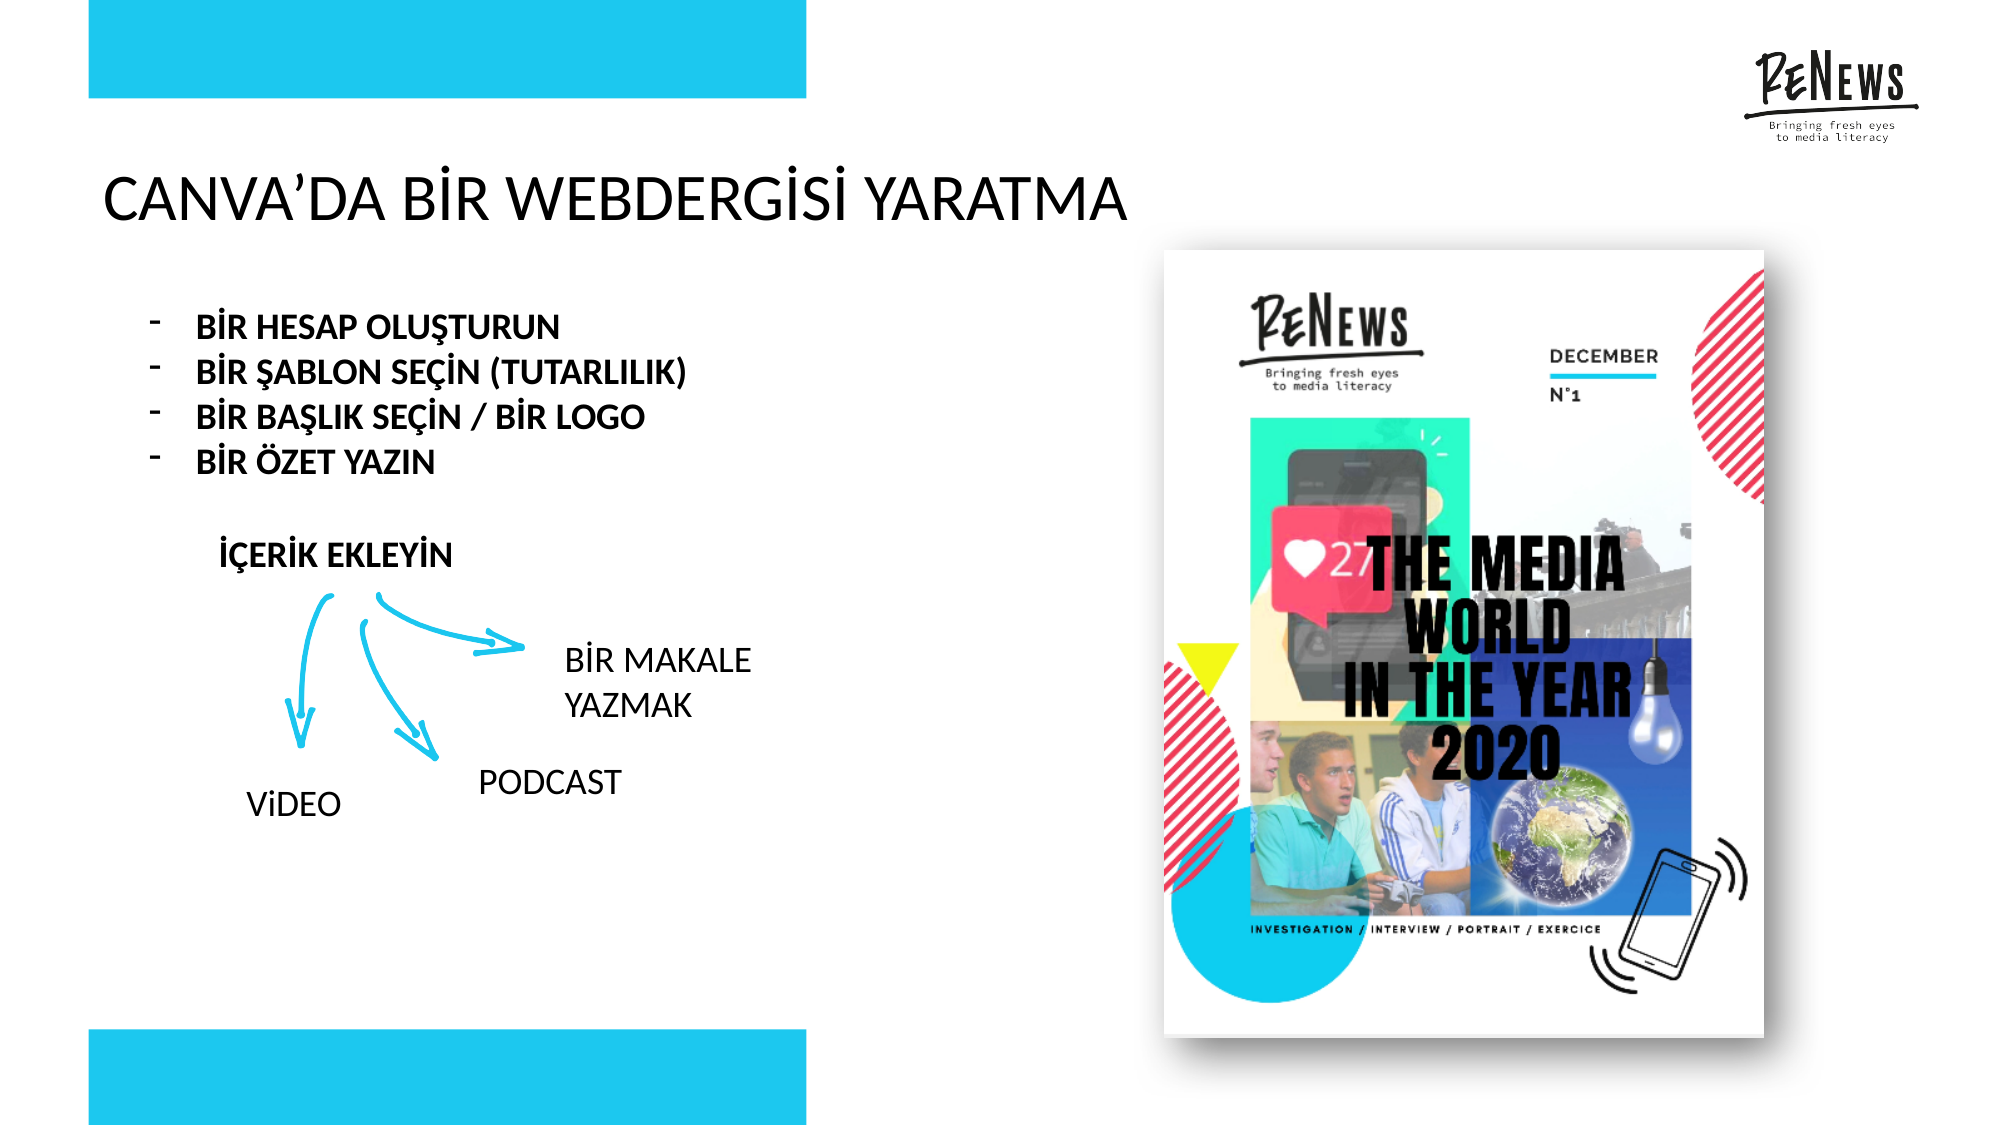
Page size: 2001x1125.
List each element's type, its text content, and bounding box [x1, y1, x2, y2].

picture [229, 584, 527, 771]
picture [1744, 50, 1919, 147]
text_box BİR HESAP OLUŞTURUN BİR ŞABLON SEÇİN (TUTARLILIK) BİR BAŞLIK SEÇİN / BİR LOGO BİR ÖZET YAZIN [134, 294, 1050, 490]
text_box İÇERİK EKLEYİN [195, 522, 703, 583]
text_box CANVA’DA BİR WEBDERGİSİ YARATMA [88, 146, 1146, 242]
picture [1164, 250, 1764, 1038]
text_box BİR MAKALE YAZMAK [549, 627, 903, 733]
text_box [88, 0, 807, 99]
text_box [1735, 0, 1936, 199]
text_box [88, 1028, 807, 1125]
text_box ViDEO [231, 771, 448, 832]
text_box PODCAST [463, 749, 755, 810]
